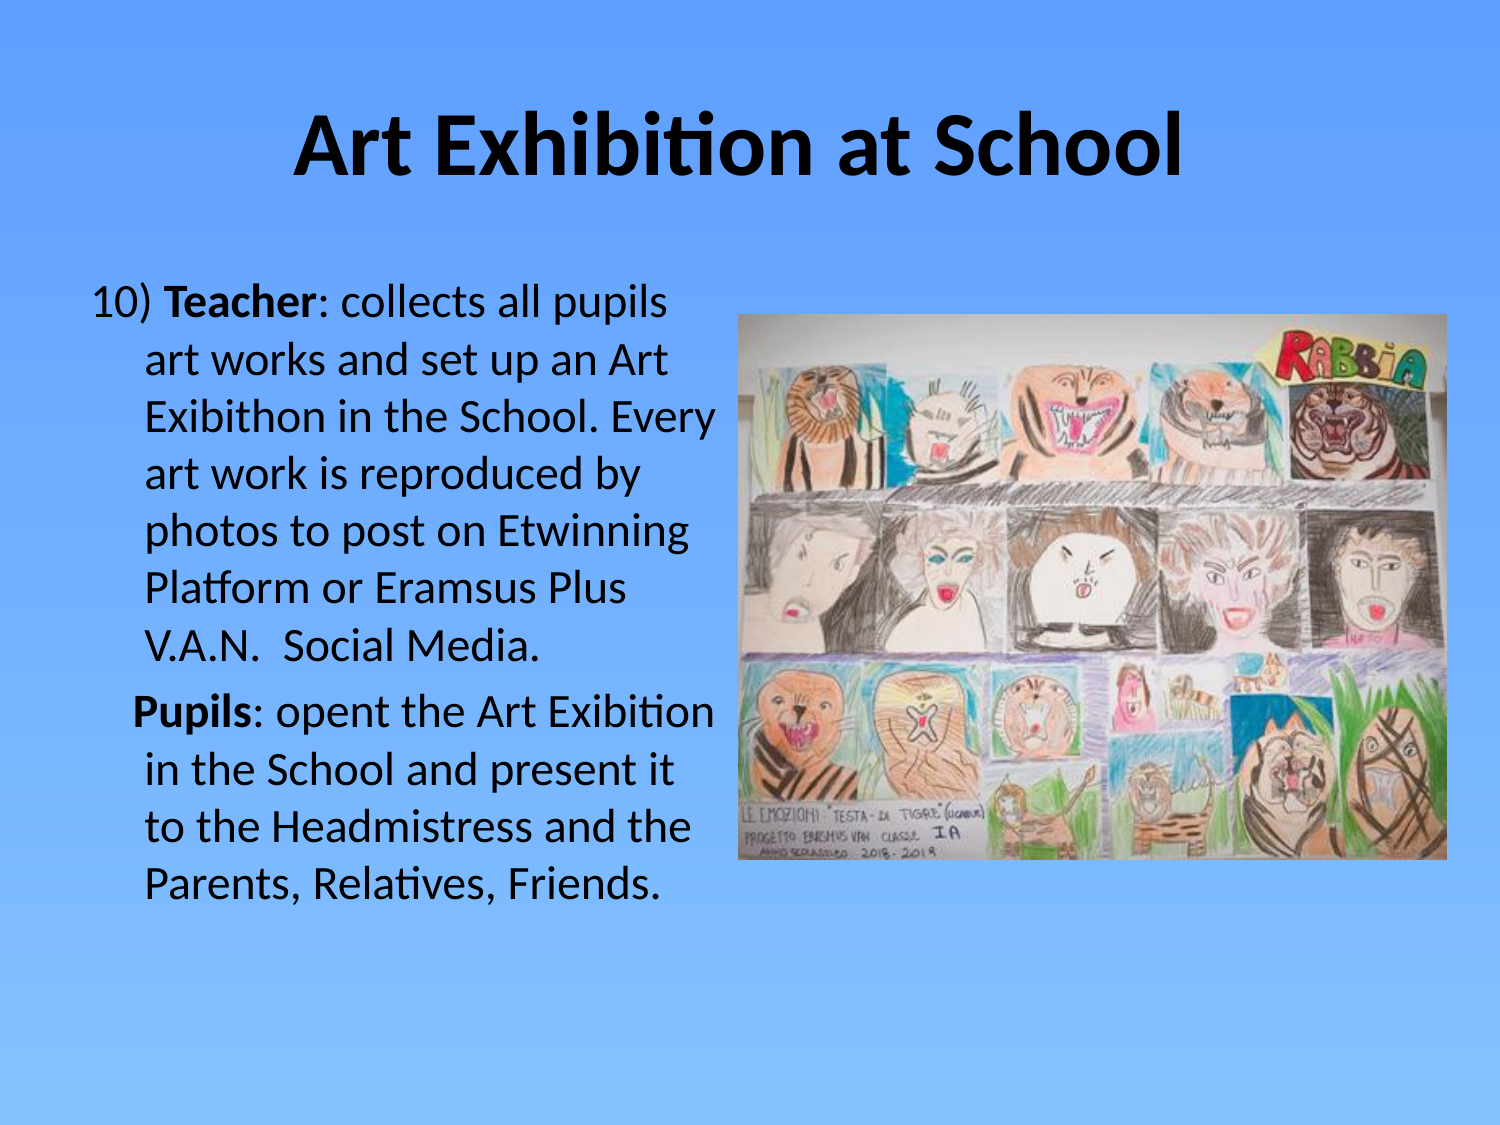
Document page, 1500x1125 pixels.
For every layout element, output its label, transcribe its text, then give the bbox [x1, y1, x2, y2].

list 10) Teacher: collects all pupils art works and set up an Art Exibithon in the School. Every art work is reproduced by photos to post on Etwinning Platform or Eramsus Plus V.A.N. Social Media. Pupils: opent the Art Exibition in the School and present it to the Headmistress and the Parents, Relatives, Friends. [75, 262, 738, 1005]
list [737, 314, 1447, 860]
title Art Exhibition at School [75, 45, 1425, 233]
